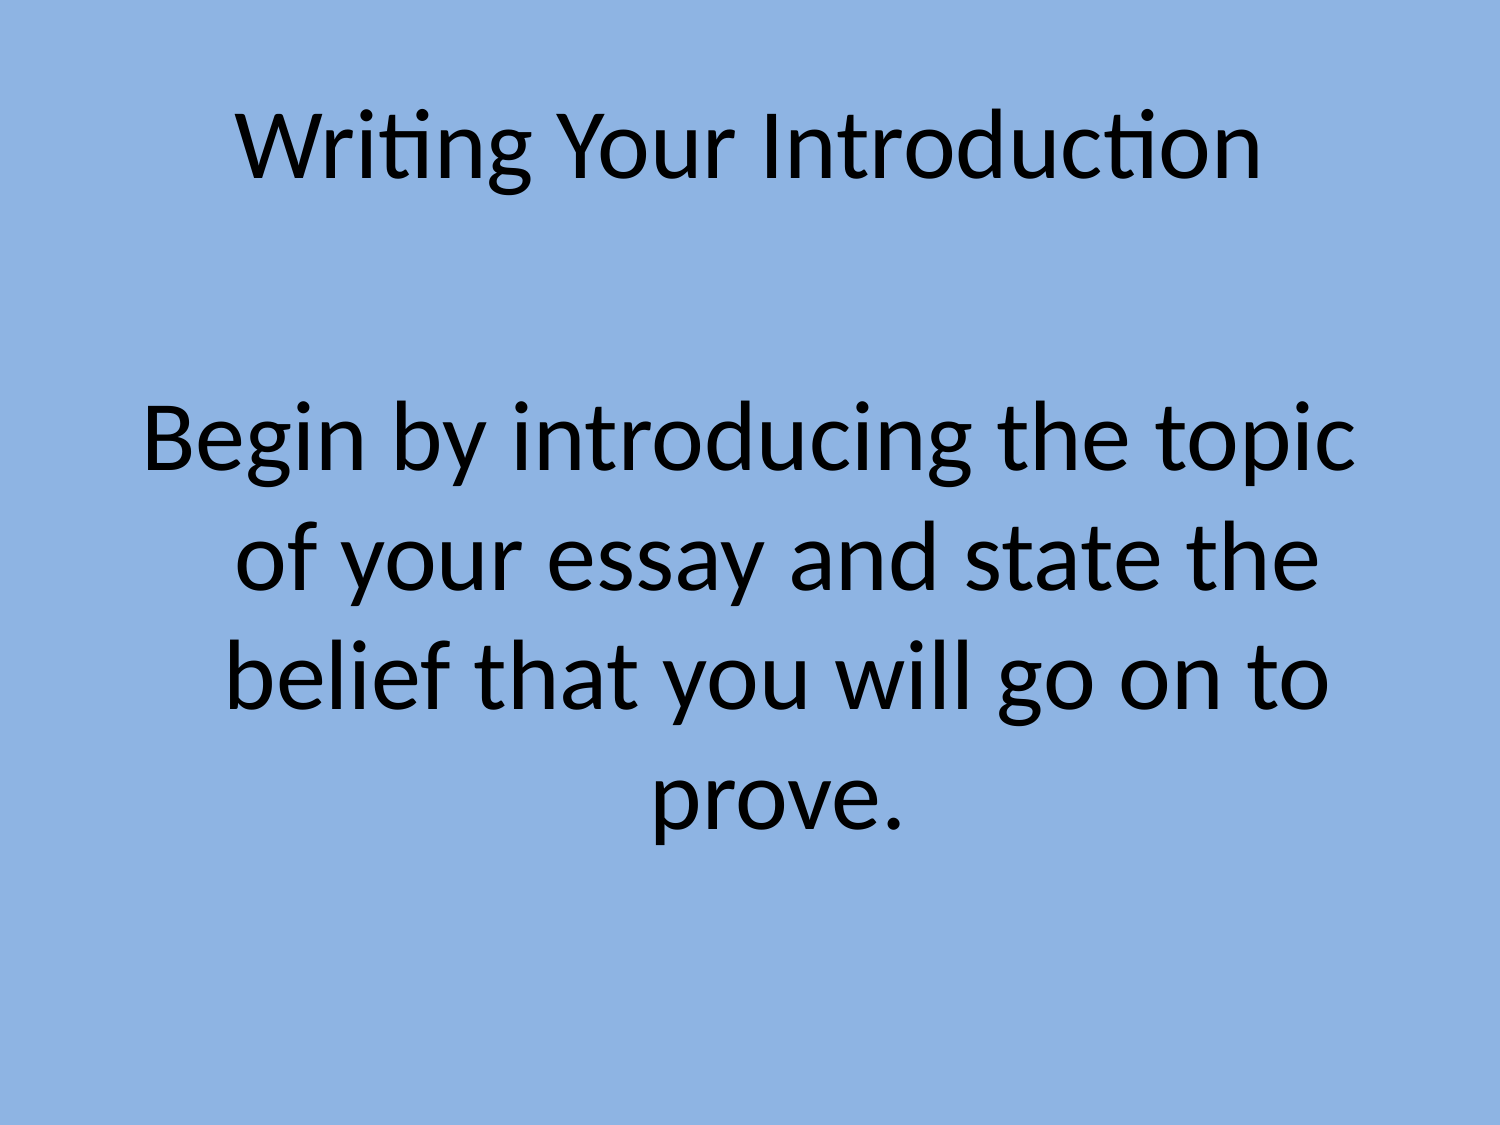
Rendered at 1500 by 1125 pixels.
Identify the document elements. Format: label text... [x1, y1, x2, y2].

title Writing Your Introduction [75, 45, 1425, 233]
list Begin by introducing the topic of your essay and state the belief that you will go on to prove. [75, 262, 1425, 1005]
